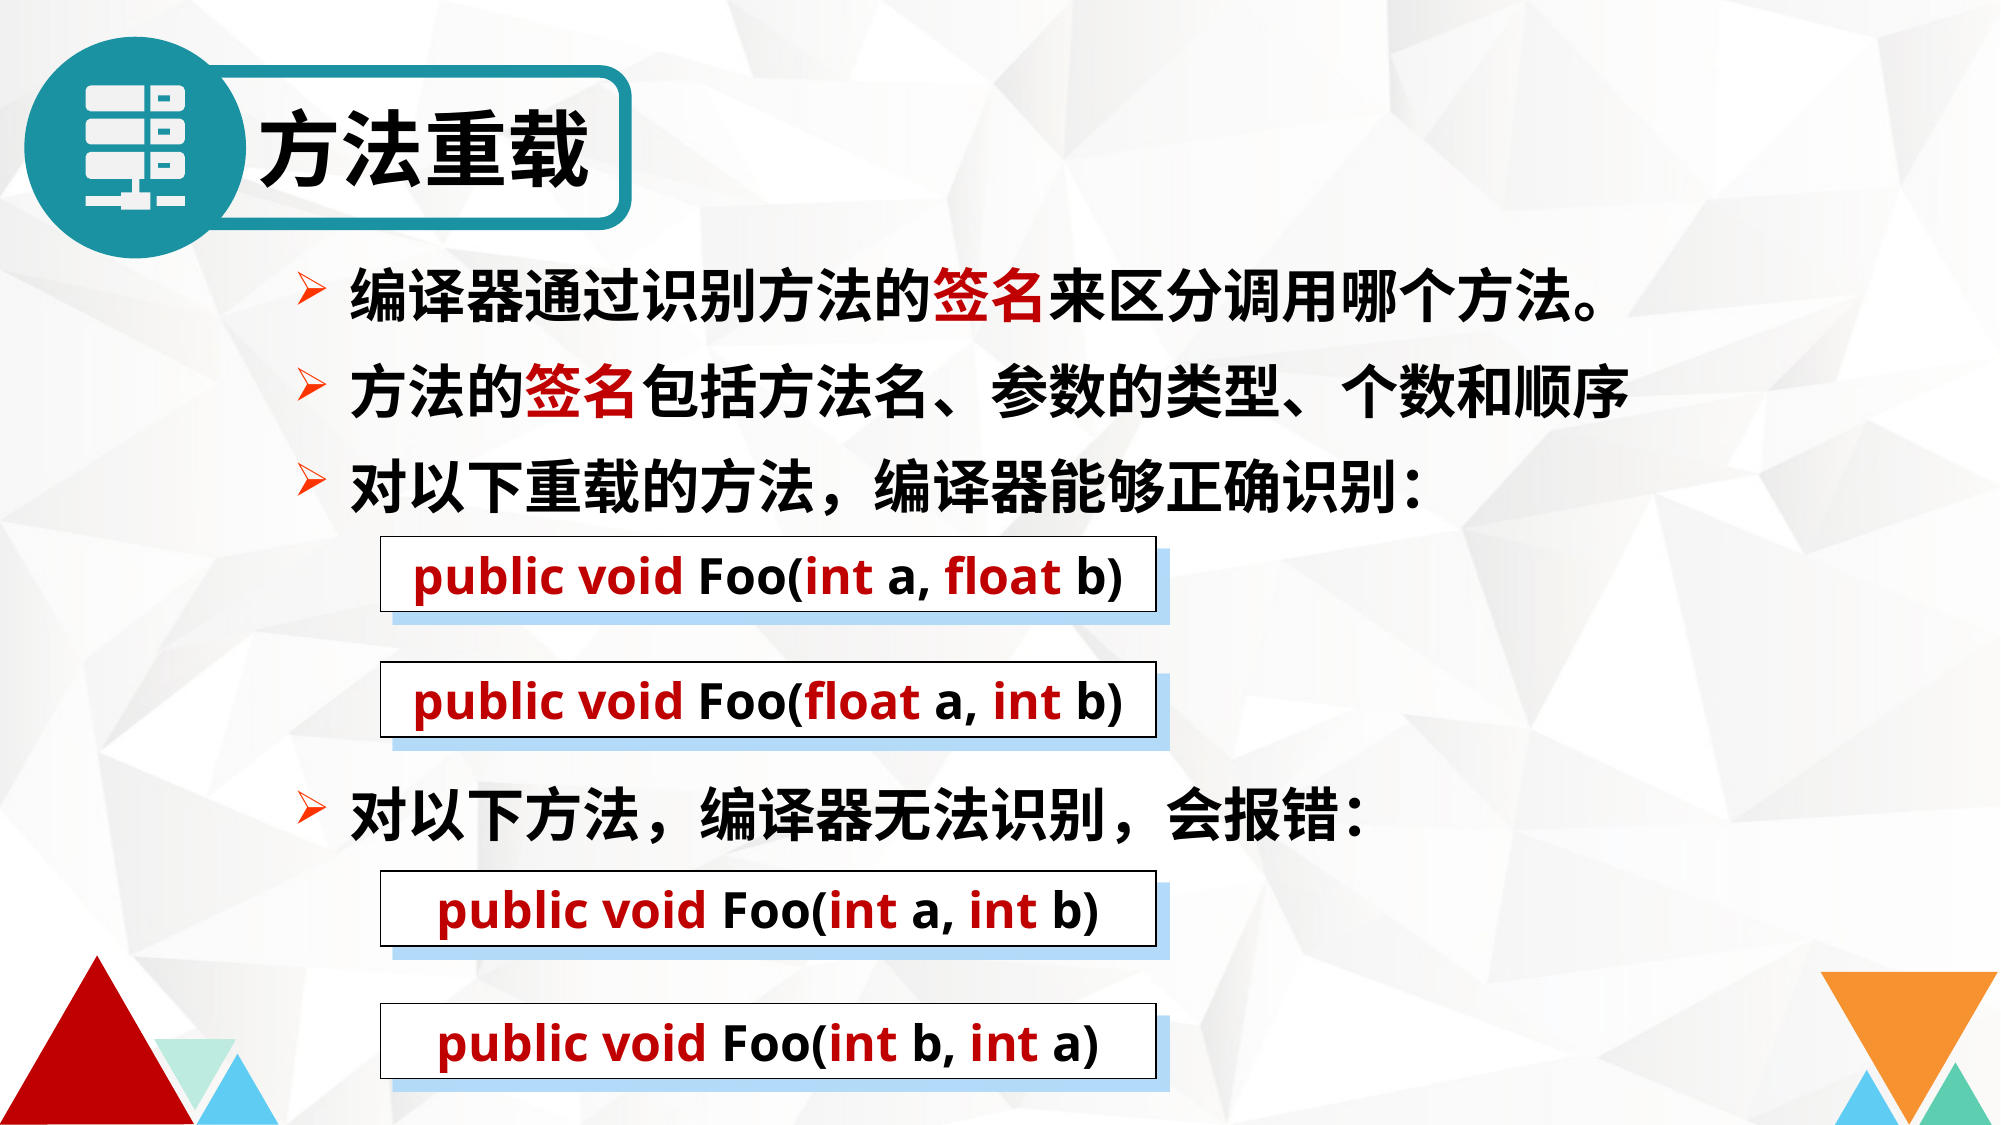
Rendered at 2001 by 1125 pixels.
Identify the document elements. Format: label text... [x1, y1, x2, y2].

text_box public void Foo(int b, int a) [380, 1003, 1157, 1079]
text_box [24, 36, 246, 259]
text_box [1820, 971, 1998, 1125]
text_box [246, 70, 627, 225]
text_box 方法重载 [246, 89, 606, 205]
text_box public void Foo(float a, int b) [380, 662, 1157, 737]
text_box public void Foo(int a, int b) [380, 871, 1157, 946]
picture [0, 0, 2001, 1125]
text_box public void Foo(int a, float b) [380, 536, 1157, 612]
picture [279, 1070, 1820, 1125]
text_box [37, 984, 279, 1125]
text_box 编译器通过识别方法的签名来区分调用哪个方法。 方法的签名包括方法名、参数的类型、个数和顺序 对以下重载的方法，编译器能够正确识别： 对以下方法，编译器无法识别，会报错： [278, 237, 1864, 1070]
